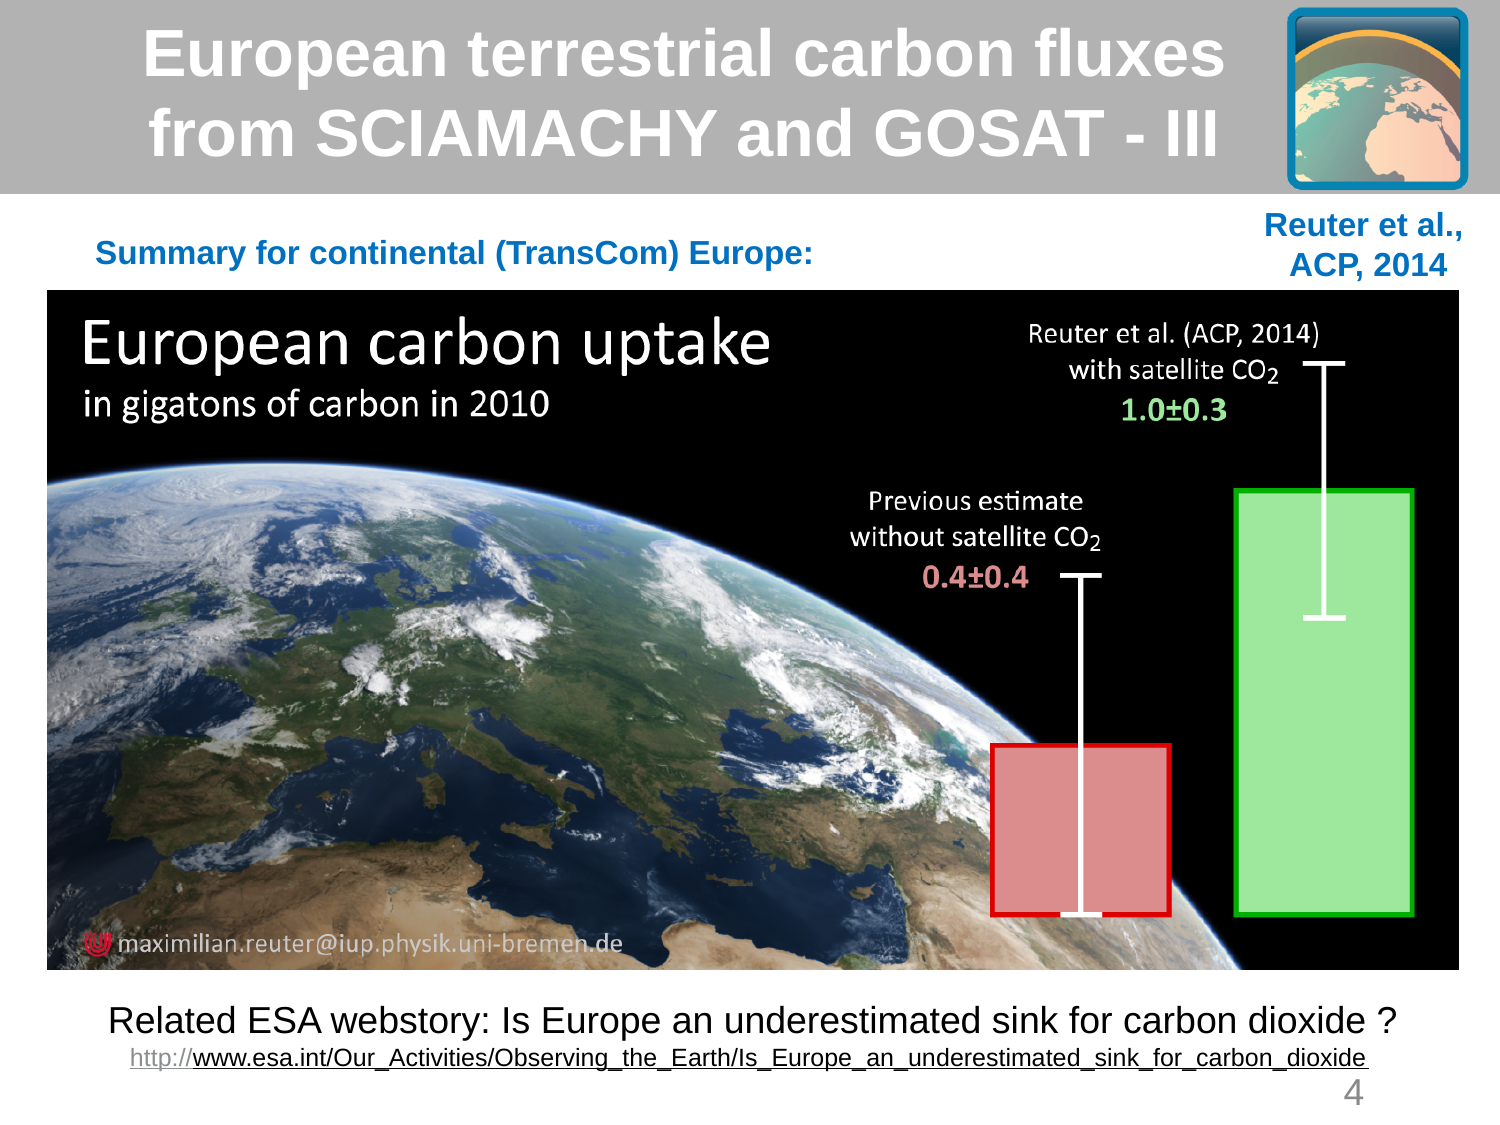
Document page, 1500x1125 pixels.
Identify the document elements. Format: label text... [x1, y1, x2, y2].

picture [1306, 17, 1460, 181]
picture [46, 290, 1459, 971]
text_box European terrestrial carbon fluxes from SCIAMACHY and GOSAT - III [64, 2, 1306, 197]
text_box Related ESA webstory: Is Europe an underestimated sink for carbon dioxide ? http://www.esa.int/Our_Activities/Observing_the_Earth/Is_Europe_an_underestimated_sink_for_carbon_dioxide [47, 989, 1459, 1079]
slide_number 4 [1328, 1060, 1495, 1121]
text_box Reuter et al., ACP, 2014 [1231, 196, 1500, 291]
picture [1277, 0, 1478, 196]
text_box Summary for continental (TransCom) Europe: [29, 223, 881, 279]
